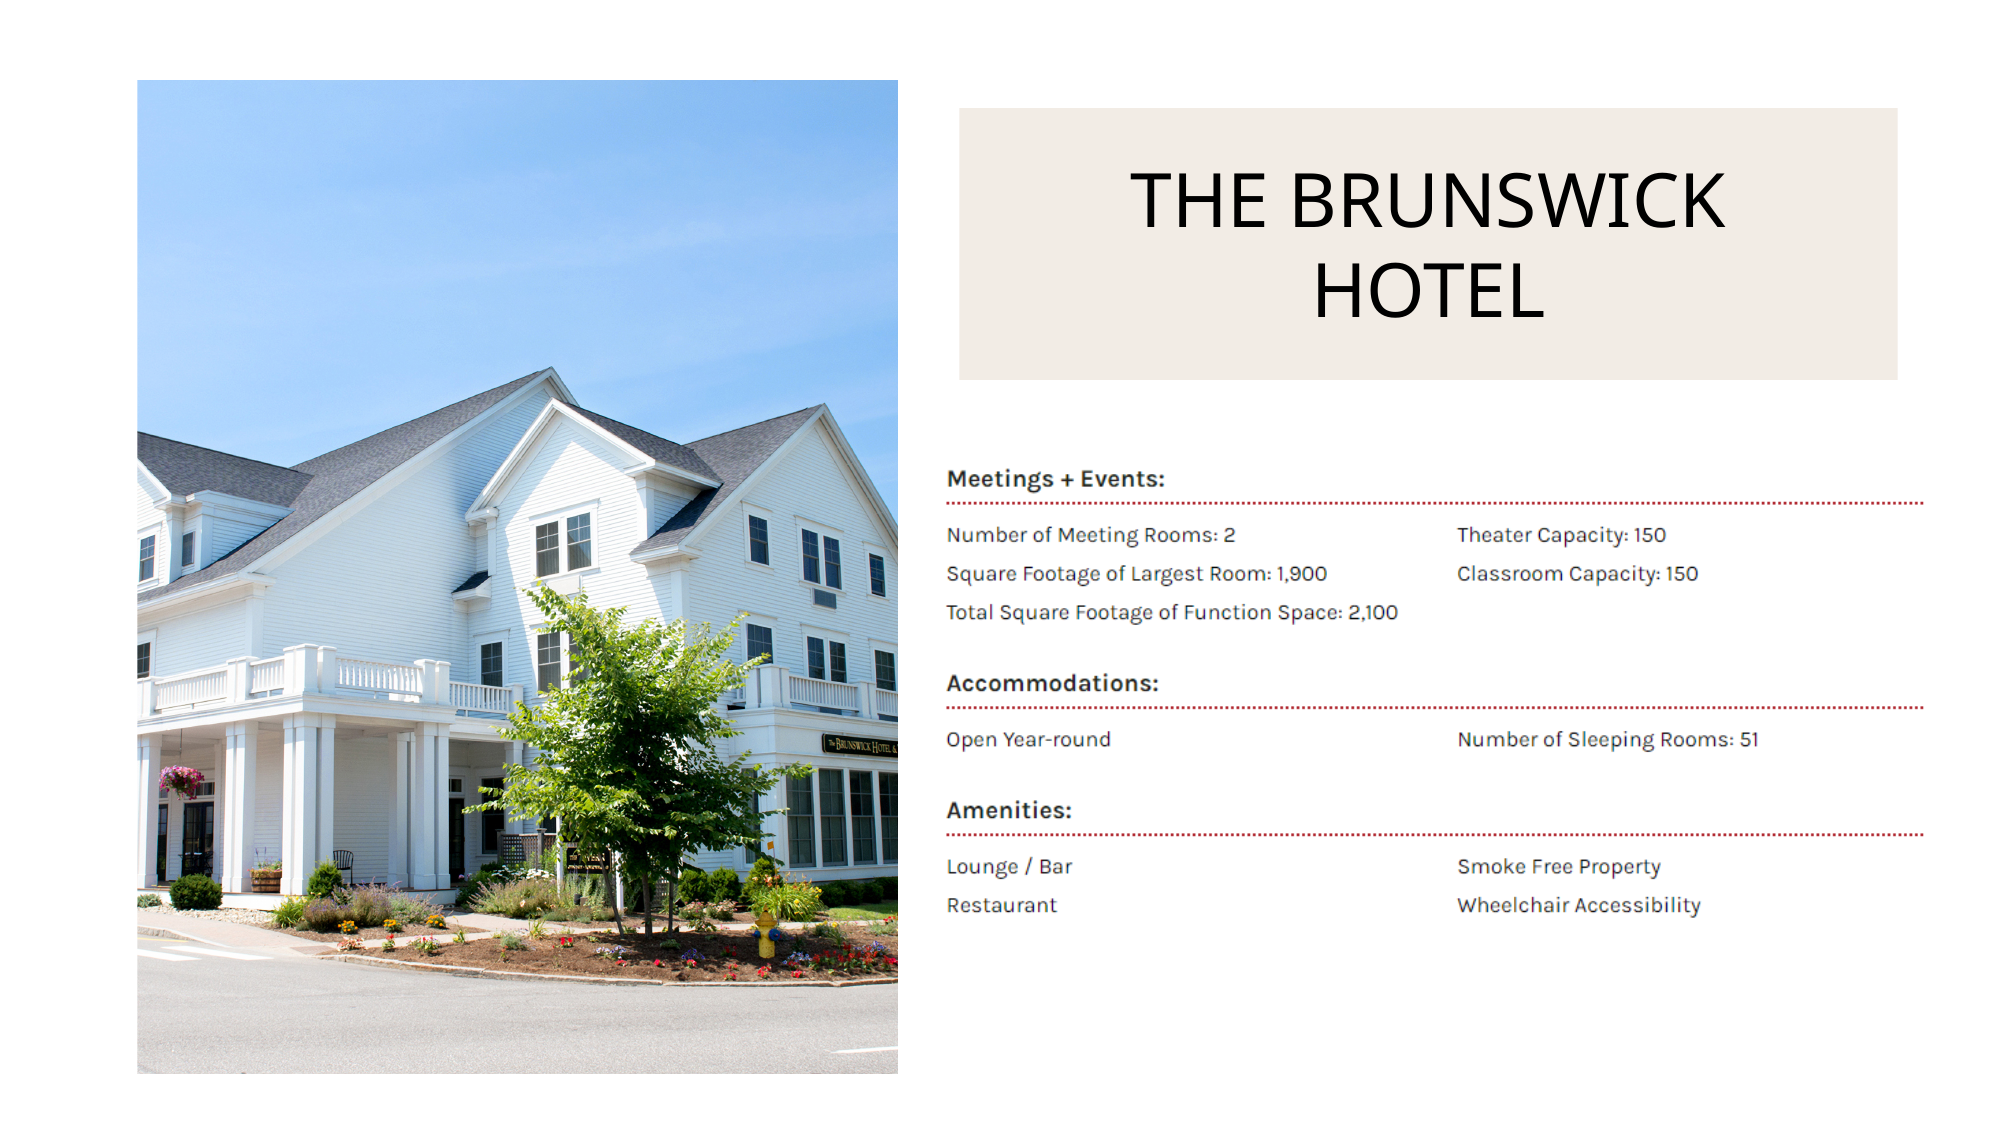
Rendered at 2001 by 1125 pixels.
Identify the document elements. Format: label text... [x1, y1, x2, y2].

picture [137, 80, 898, 1074]
text_box [958, 107, 1899, 381]
text_box THE BRUNSWICK HOTEL [1048, 145, 1809, 341]
picture [907, 444, 2000, 980]
